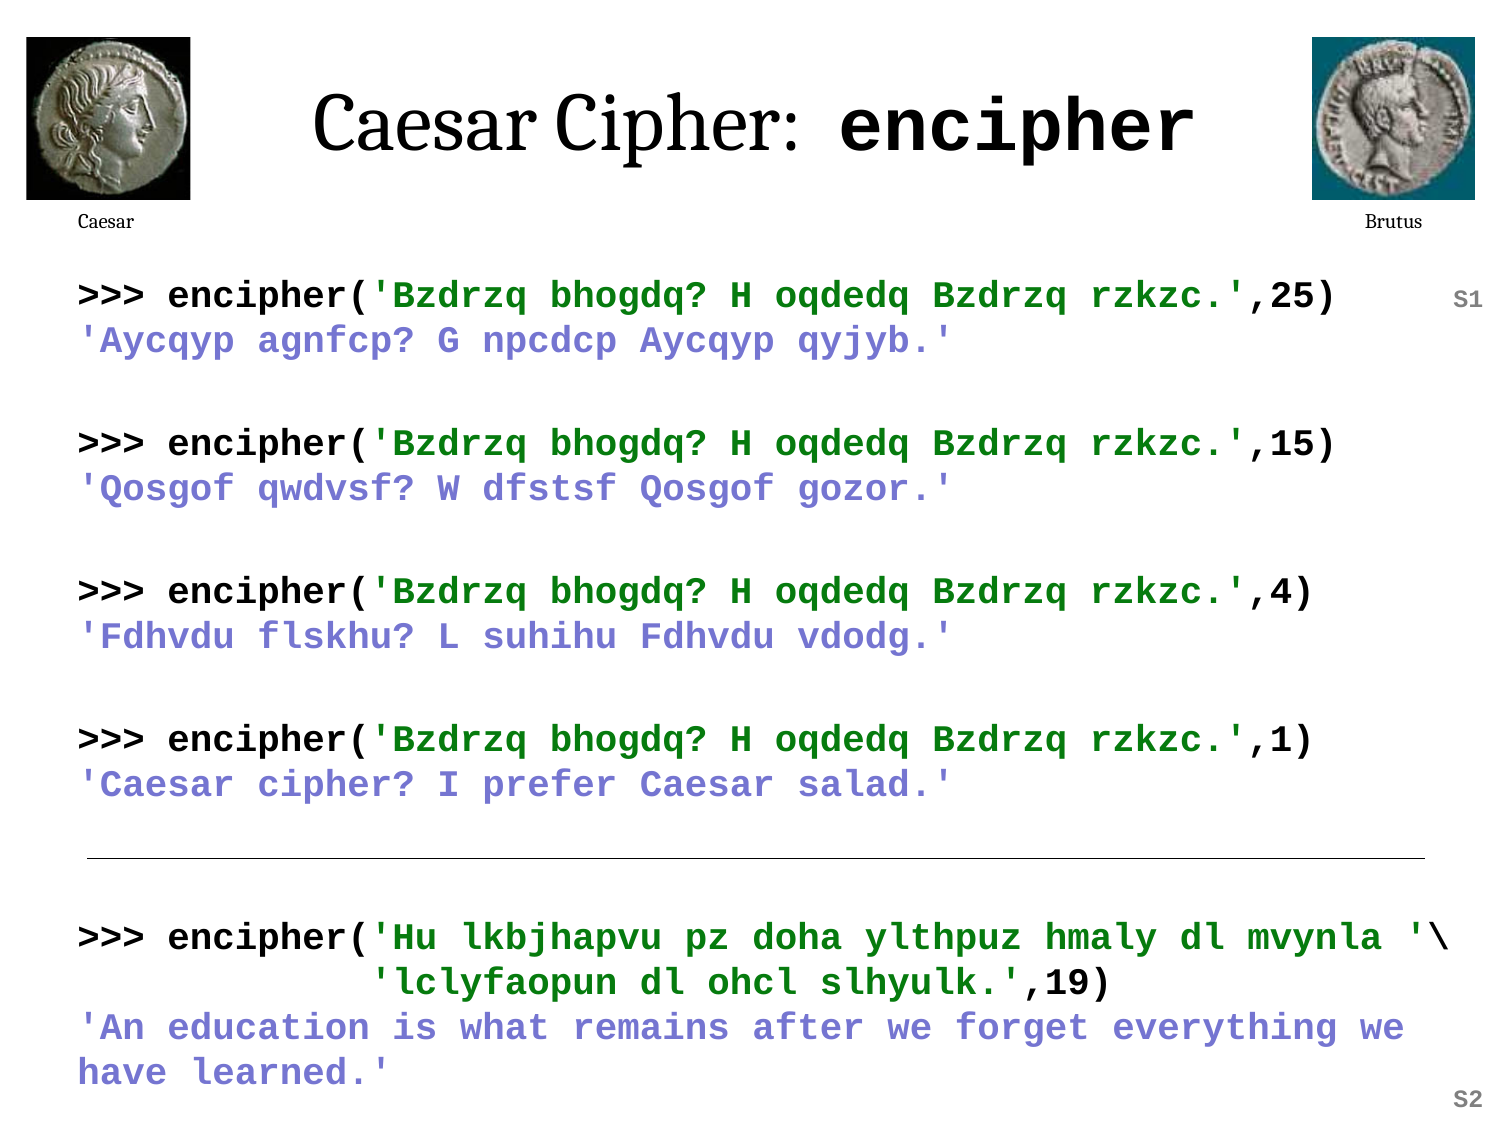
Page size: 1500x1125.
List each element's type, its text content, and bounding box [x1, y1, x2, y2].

text_box S2 [1438, 1074, 1499, 1120]
text_box >>> encipher('Bzdrzq bhogdq? H oqdedq Bzdrzq rzkzc.',1) 'Caesar cipher? I prefer Caesar salad.' [62, 706, 1375, 812]
text_box >>> encipher('Bzdrzq bhogdq? H oqdedq Bzdrzq rzkzc.',4) 'Fdhvdu flskhu? L suhihu Fdhvdu vdodg.' [62, 558, 1375, 664]
text_box >>> encipher('Hu lkbjhapvu pz doha ylthpuz hmaly dl mvynla '\ 'lclyfaopun dl ohcl slhyulk.',19) 'An education is what remains after we forget everything we have learned.' [62, 904, 1474, 1100]
text_box >>> encipher('Bzdrzq bhogdq? H oqdedq Bzdrzq rzkzc.',15) 'Qosgof qwdvsf? W dfstsf Qosgof gozor.' [62, 410, 1375, 516]
picture [25, 37, 191, 201]
text_box Caesar [37, 210, 175, 240]
text_box Caesar Cipher: encipher [196, 59, 1307, 175]
picture [1312, 37, 1476, 201]
text_box Brutus [1324, 210, 1463, 240]
text_box >>> encipher('Bzdrzq bhogdq? H oqdedq Bzdrzq rzkzc.',25) 'Aycqyp agnfcp? G npcdcp Aycqyp qyjyb.' [62, 262, 1375, 368]
text_box S1 [1438, 275, 1499, 321]
